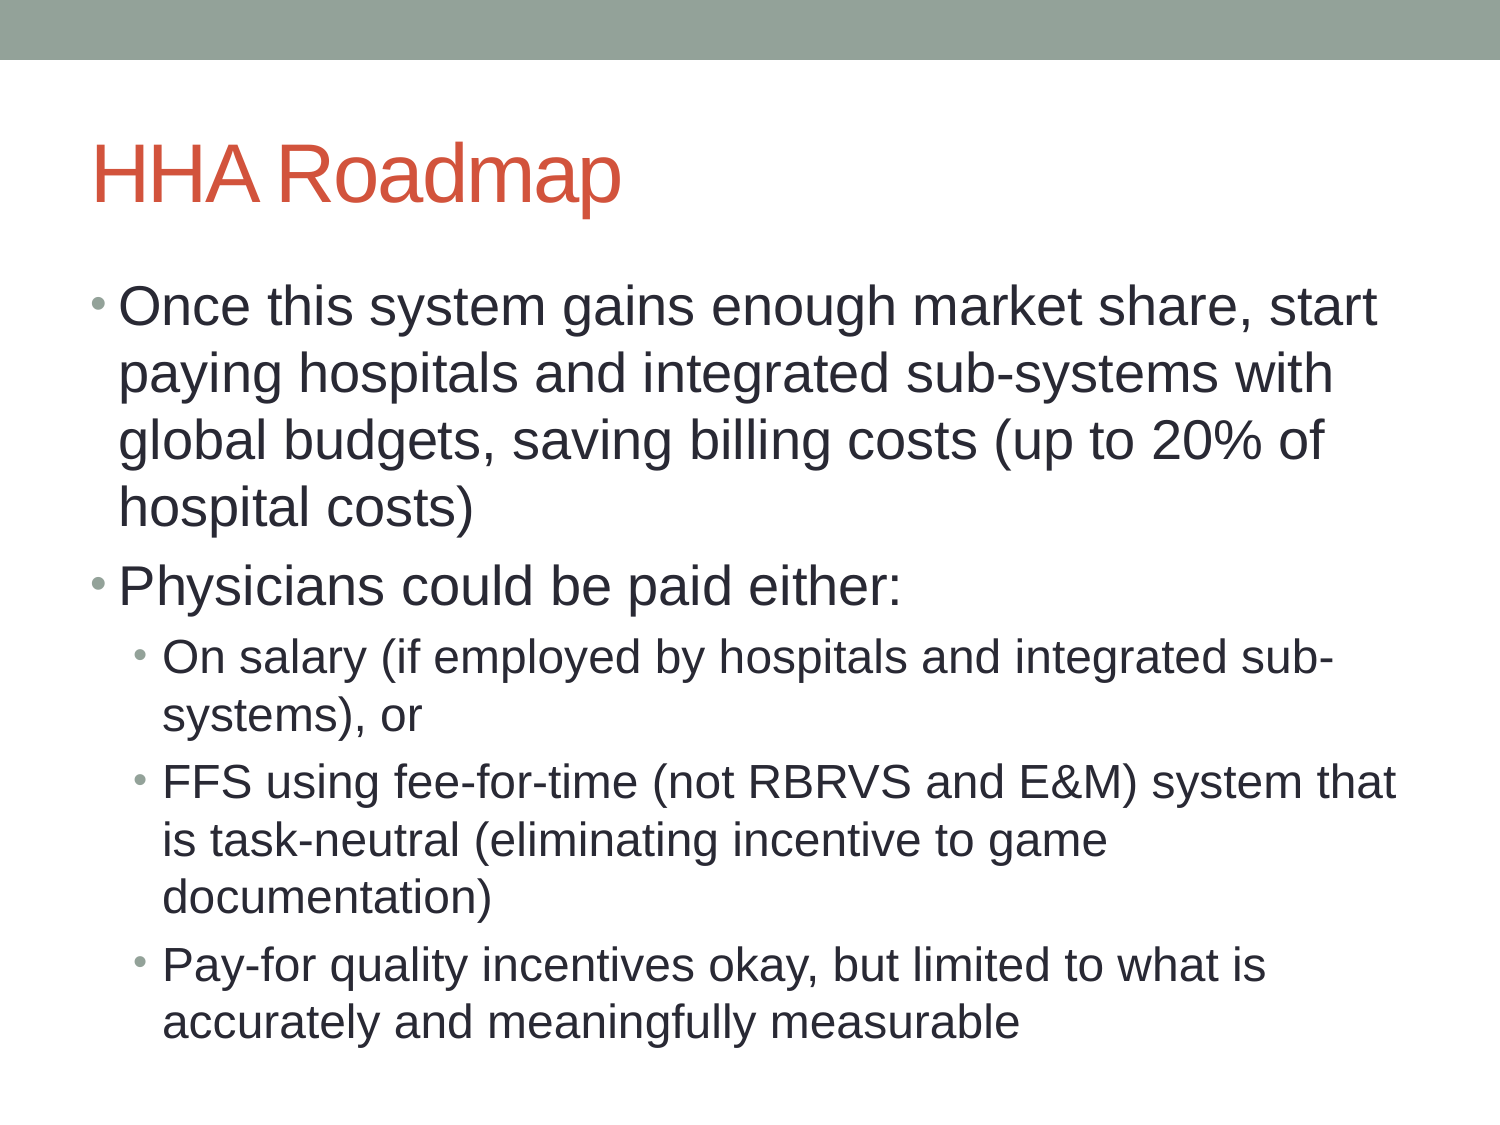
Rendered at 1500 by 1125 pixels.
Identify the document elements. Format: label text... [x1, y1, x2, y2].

list Once this system gains enough market share, start paying hospitals and integrated sub-systems with global budgets, saving billing costs (up to 20% of hospital costs) Physicians could be paid either: On salary (if employed by hospitals and integrated sub-systems), or FFS using fee-for-time (not RBRVS and E&M) system that is task-neutral (eliminating incentive to game documentation) Pay-for quality incentives okay, but limited to what is accurately and meaningfully measurable [75, 262, 1425, 1063]
title HHA Roadmap [75, 87, 1425, 250]
